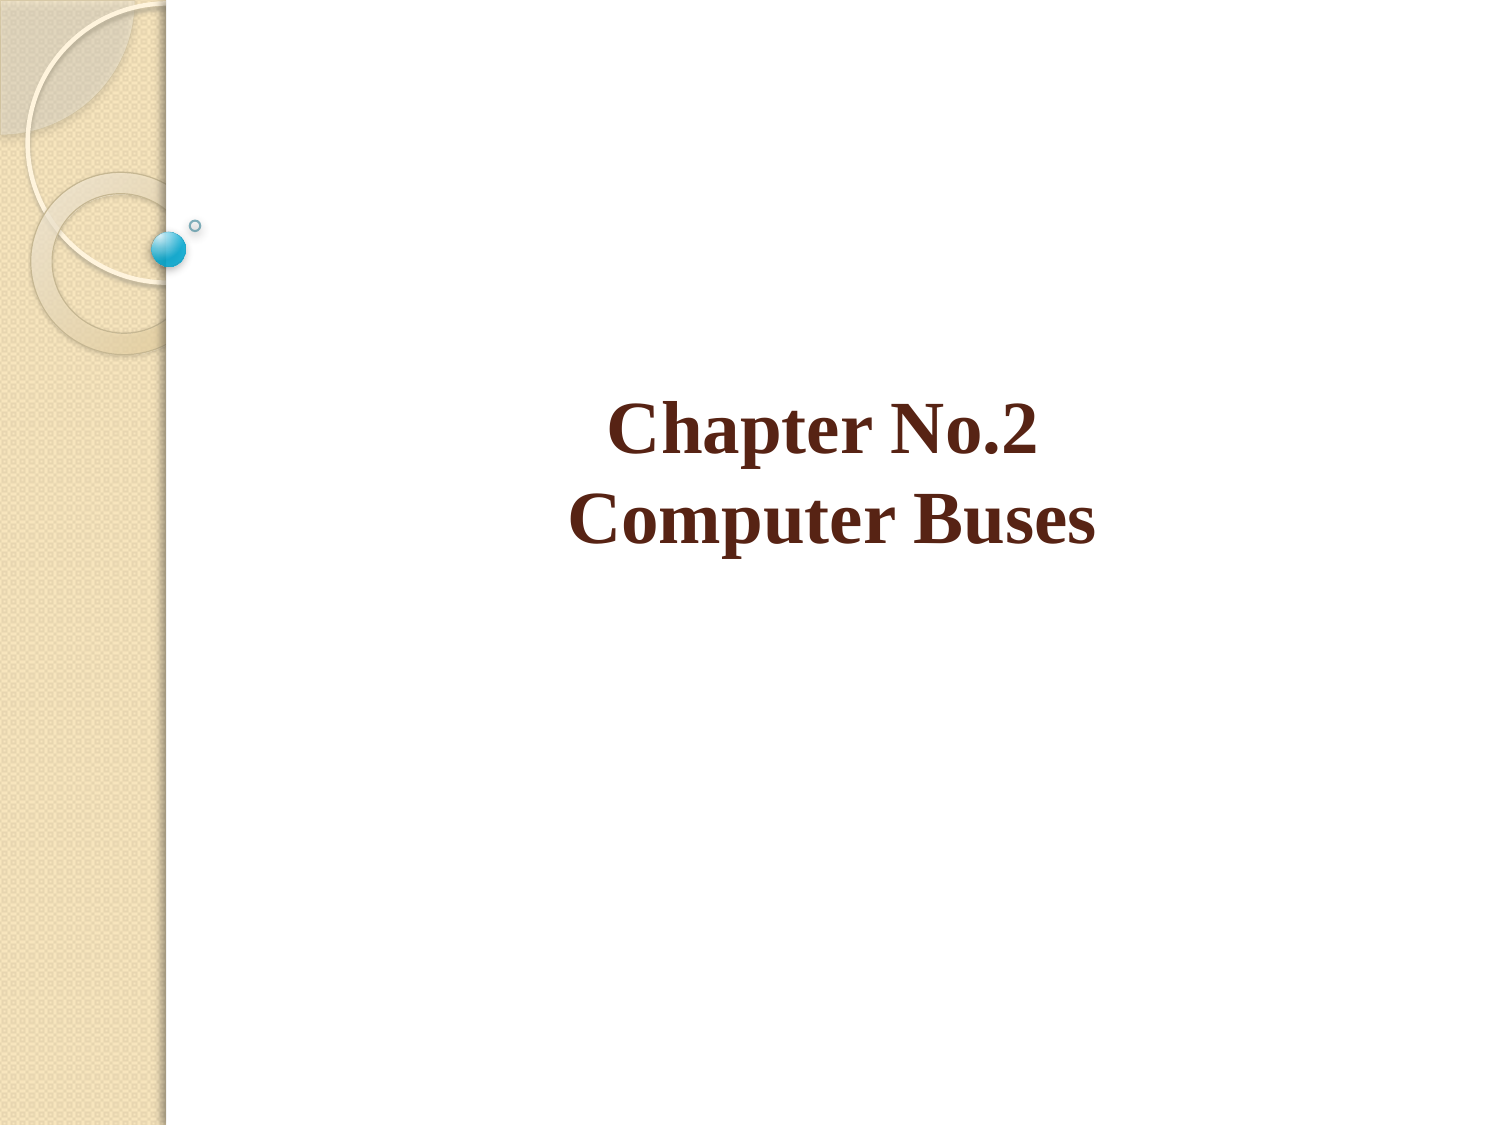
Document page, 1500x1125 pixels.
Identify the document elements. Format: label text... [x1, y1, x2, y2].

title Chapter No.2 Computer Buses [225, 324, 1440, 567]
